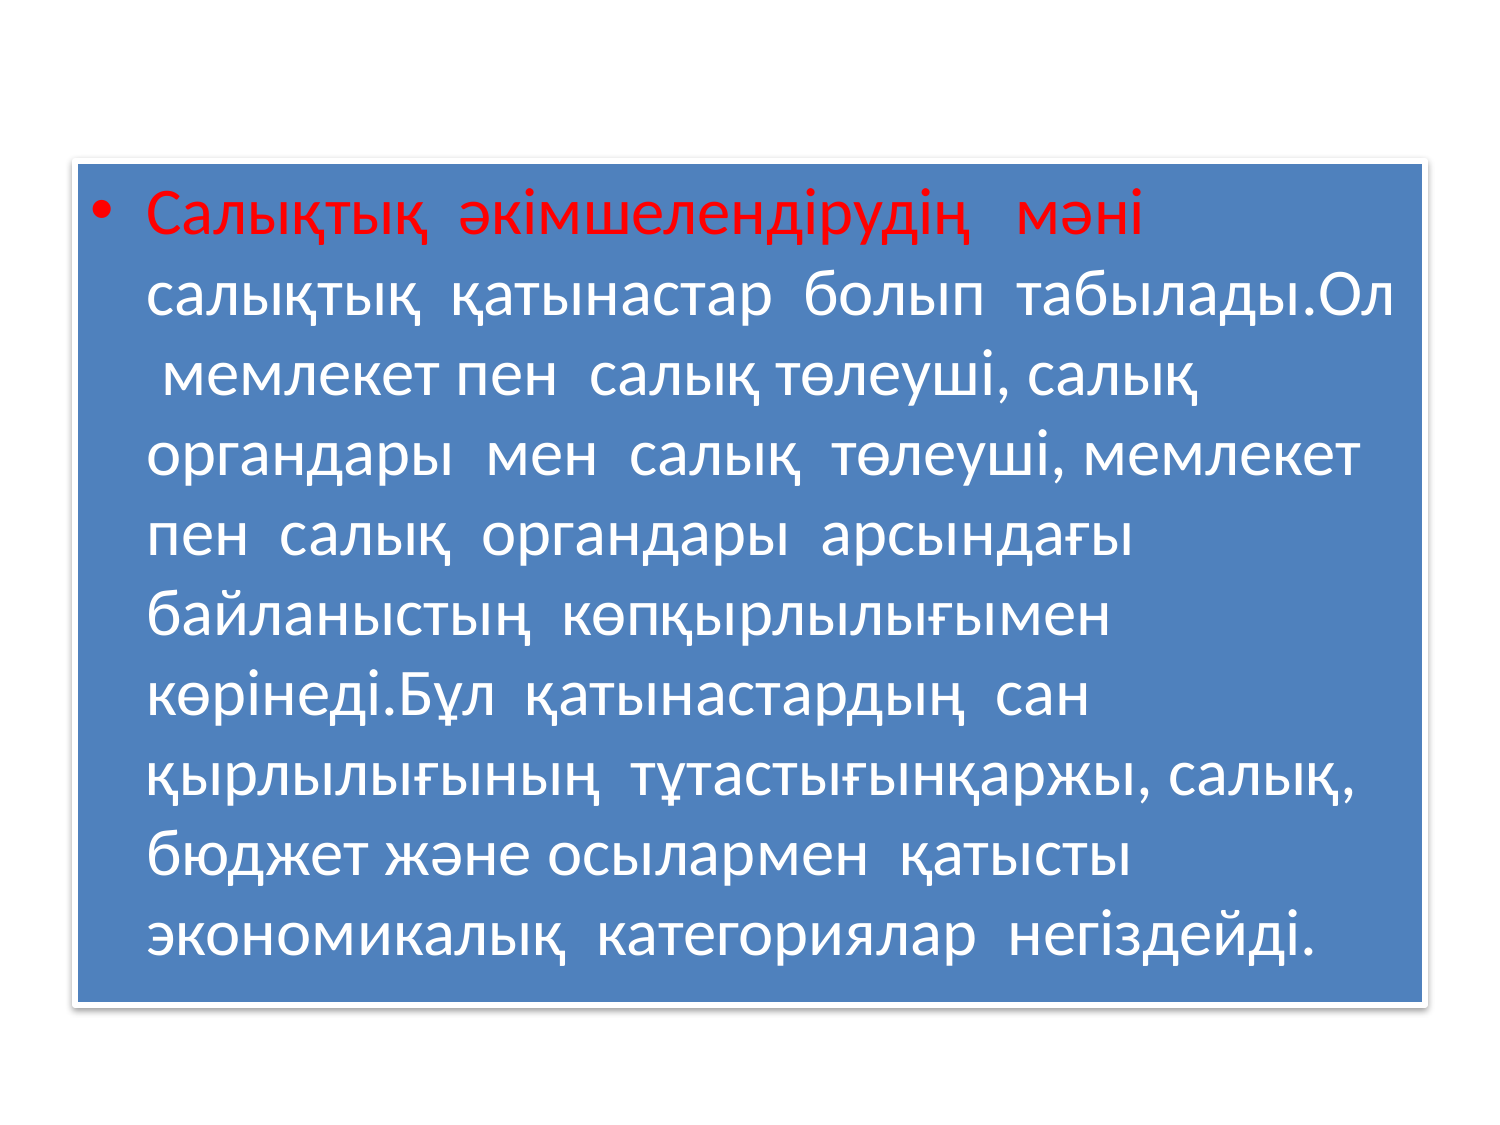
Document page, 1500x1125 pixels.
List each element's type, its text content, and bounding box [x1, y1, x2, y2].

list Салықтық әкімшелендірудің мәні салықтық қатынастар болып табылады.Ол мемлекет пен салық төлеуші, салық органдары мен салық төлеуші, мемлекет пен салық органдары арсындағы байланыстың көпқырлылығымен көрінеді.Бұл қатынастардың сан қырлылығының тұтастығынқаржы, салық, бюджет және осылармен қатысты экономикалық категориялар негіздейді. [72, 158, 1428, 1008]
